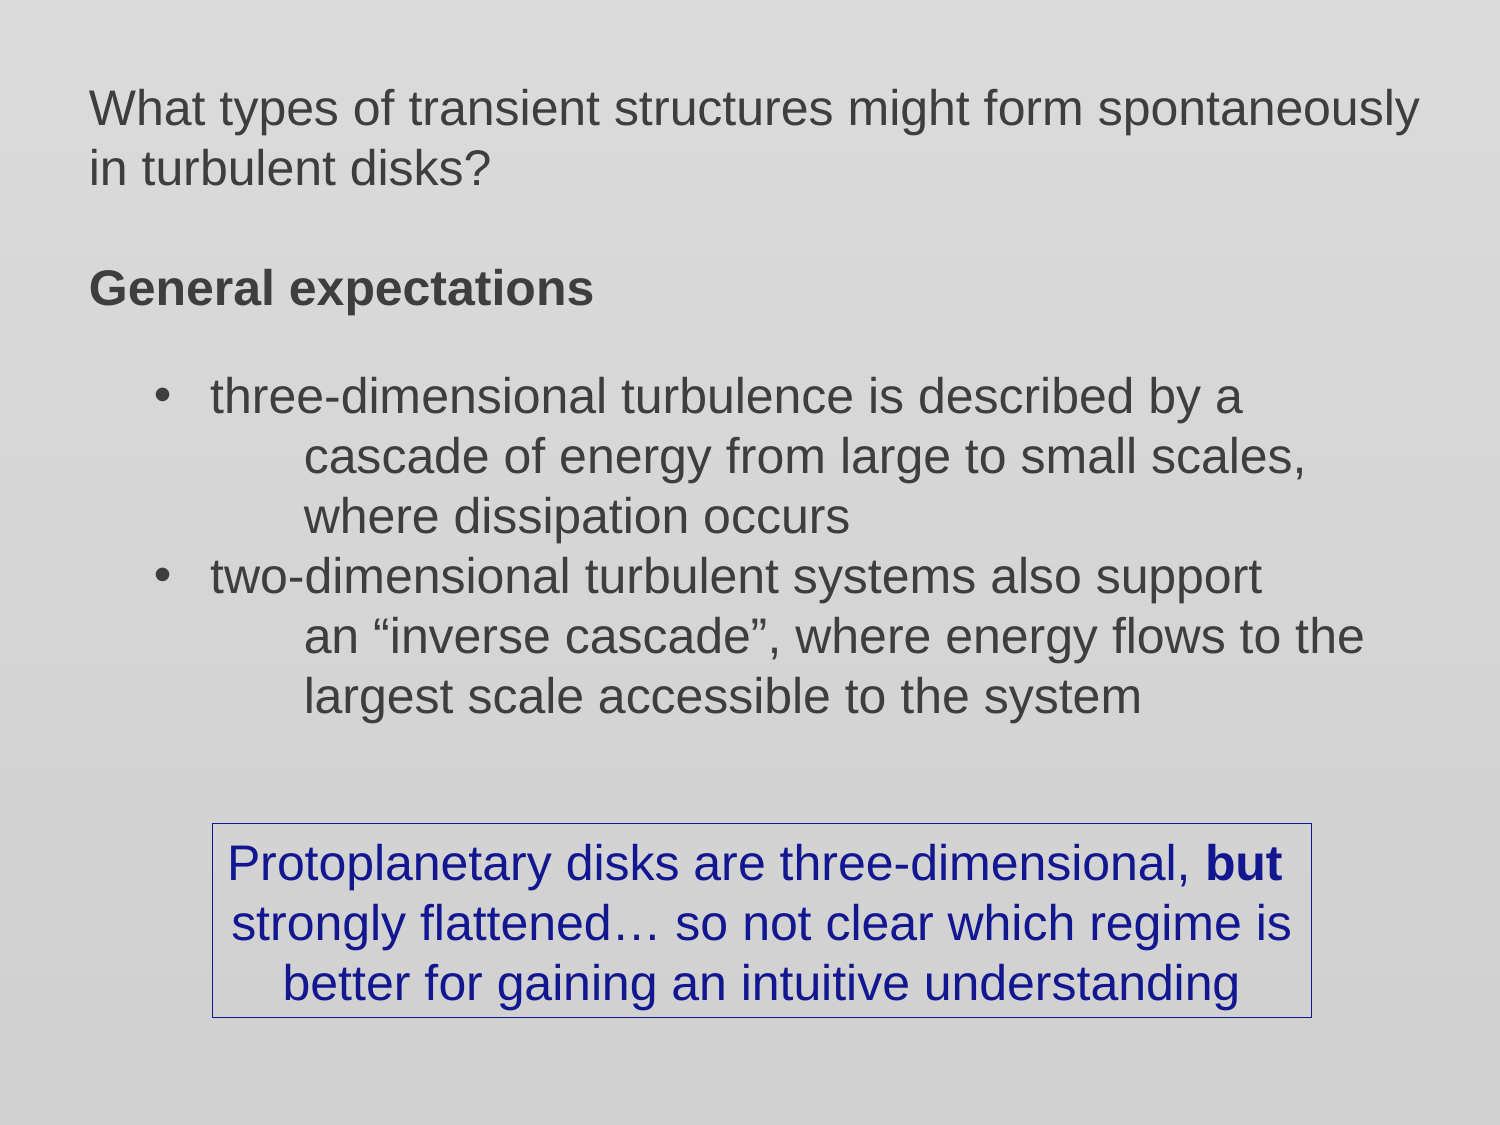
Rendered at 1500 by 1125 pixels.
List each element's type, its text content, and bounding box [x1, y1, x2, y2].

text_box three-dimensional turbulence is described by a cascade of energy from large to small scales, where dissipation occurs two-dimensional turbulent systems also support an “inverse cascade”, where energy flows to the largest scale accessible to the system [139, 356, 1381, 732]
text_box Protoplanetary disks are three-dimensional, but strongly flattened… so not clear which regime is better for gaining an intuitive understanding [212, 823, 1312, 1018]
text_box What types of transient structures might form spontaneously in turbulent disks? General expectations [74, 67, 1436, 323]
